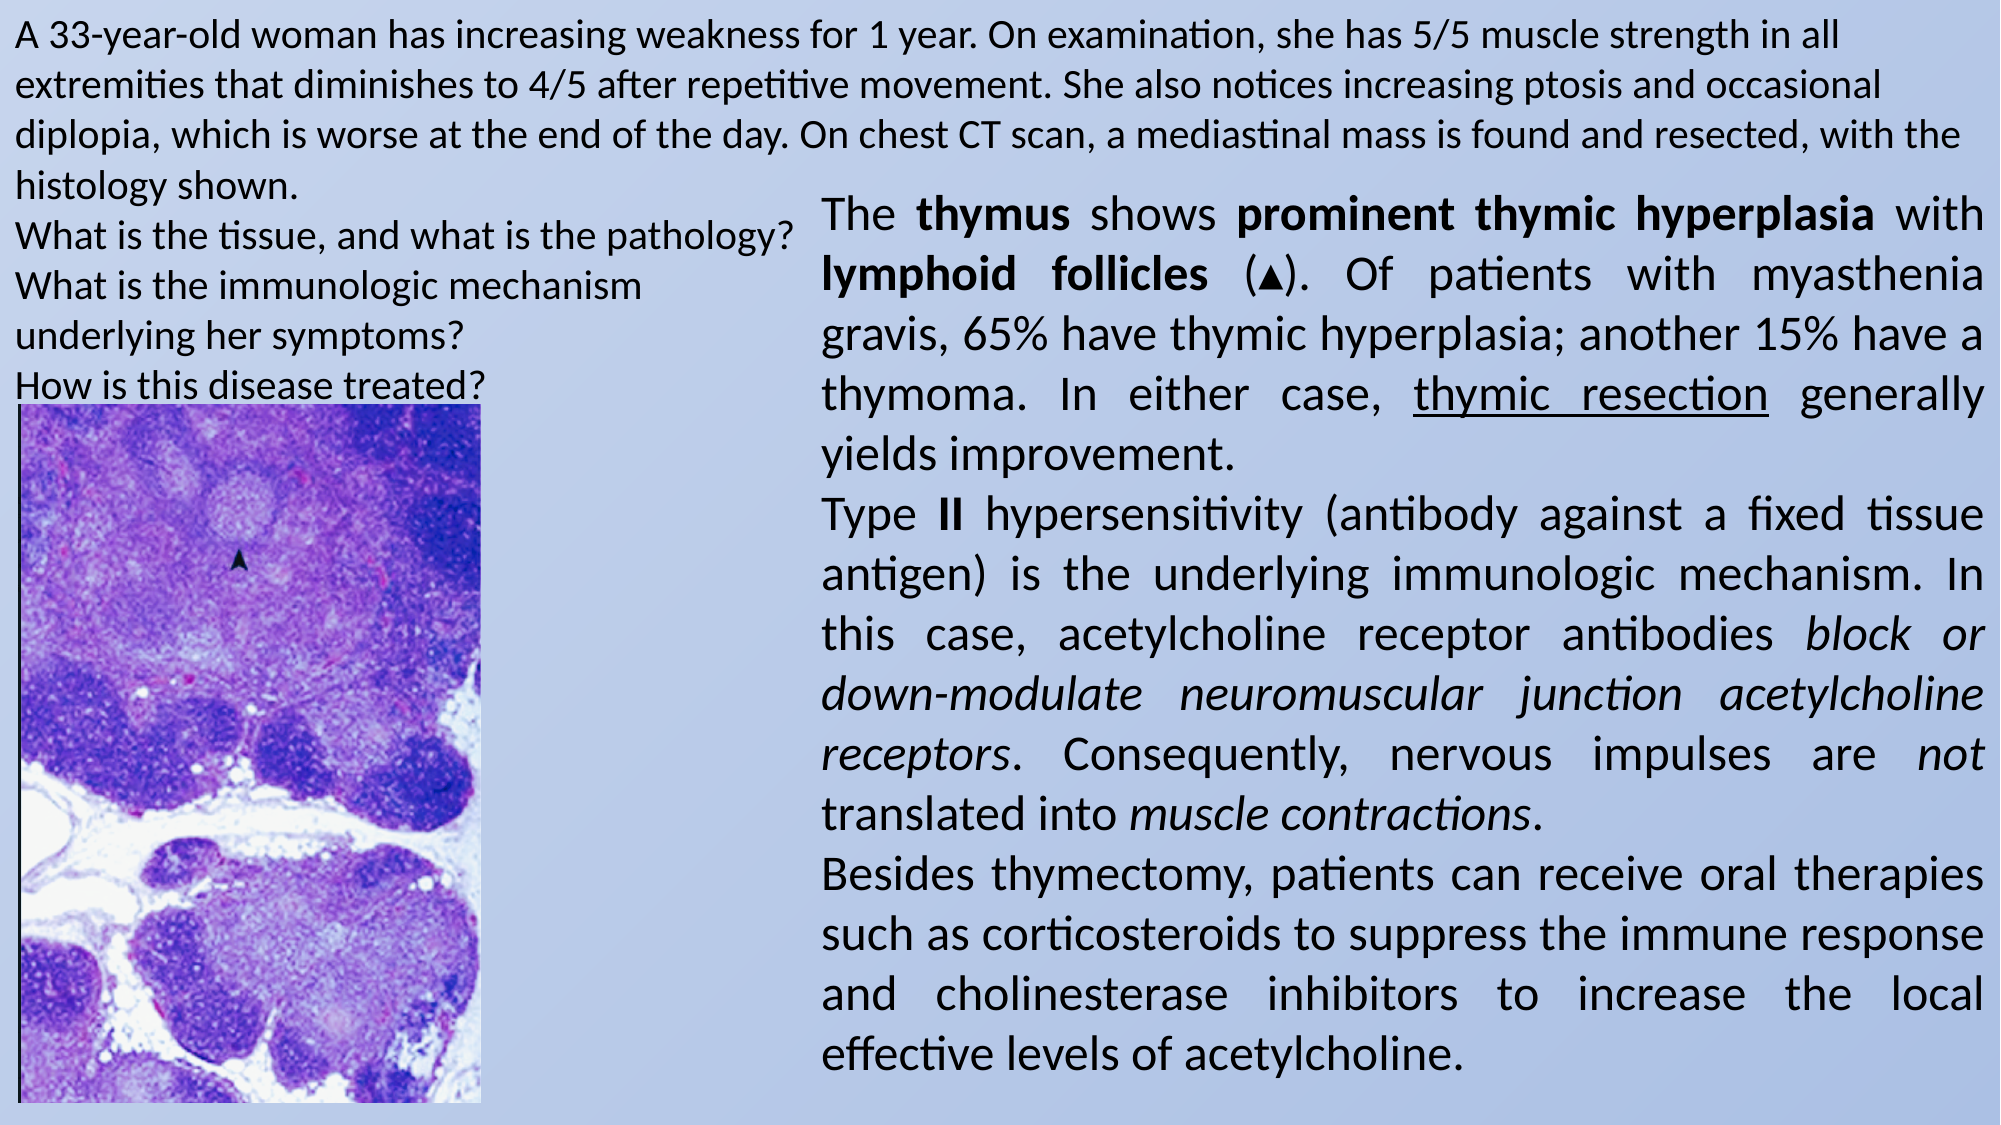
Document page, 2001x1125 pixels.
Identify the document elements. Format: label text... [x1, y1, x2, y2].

text_box The thymus shows prominent thymic hyperplasia with lymphoid follicles (▴). Of patients with myasthenia gravis, 65% have thymic hyperplasia; another 15% have a thymoma. In either case, thymic resection generally yields improvement. Type II hypersensitivity (antibody against a fixed tissue antigen) is the underlying immunologic mechanism. In this case, acetylcholine receptor antibodies block or down-modulate neuromuscular junction acetylcholine receptors. Consequently, nervous impulses are not translated into muscle contractions. Besides thymectomy, patients can receive oral therapies such as corticosteroids to suppress the immune response and cholinesterase inhibitors to increase the local effective levels of acetylcholine. [806, 173, 2000, 1089]
text_box A 33-year-old woman has increasing weakness for 1 year. On examination, she has 5/5 muscle strength in all extremities that diminishes to 4/5 after repetitive movement. She also notices increasing ptosis and occasional diplopia, which is worse at the end of the day. On chest CT scan, a mediastinal mass is found and resected, with the histology shown. What is the tissue, and what is the pathology? What is the immunologic mechanism underlying her symptoms? How is this disease treated? [0, 0, 2000, 460]
picture [17, 404, 481, 1103]
